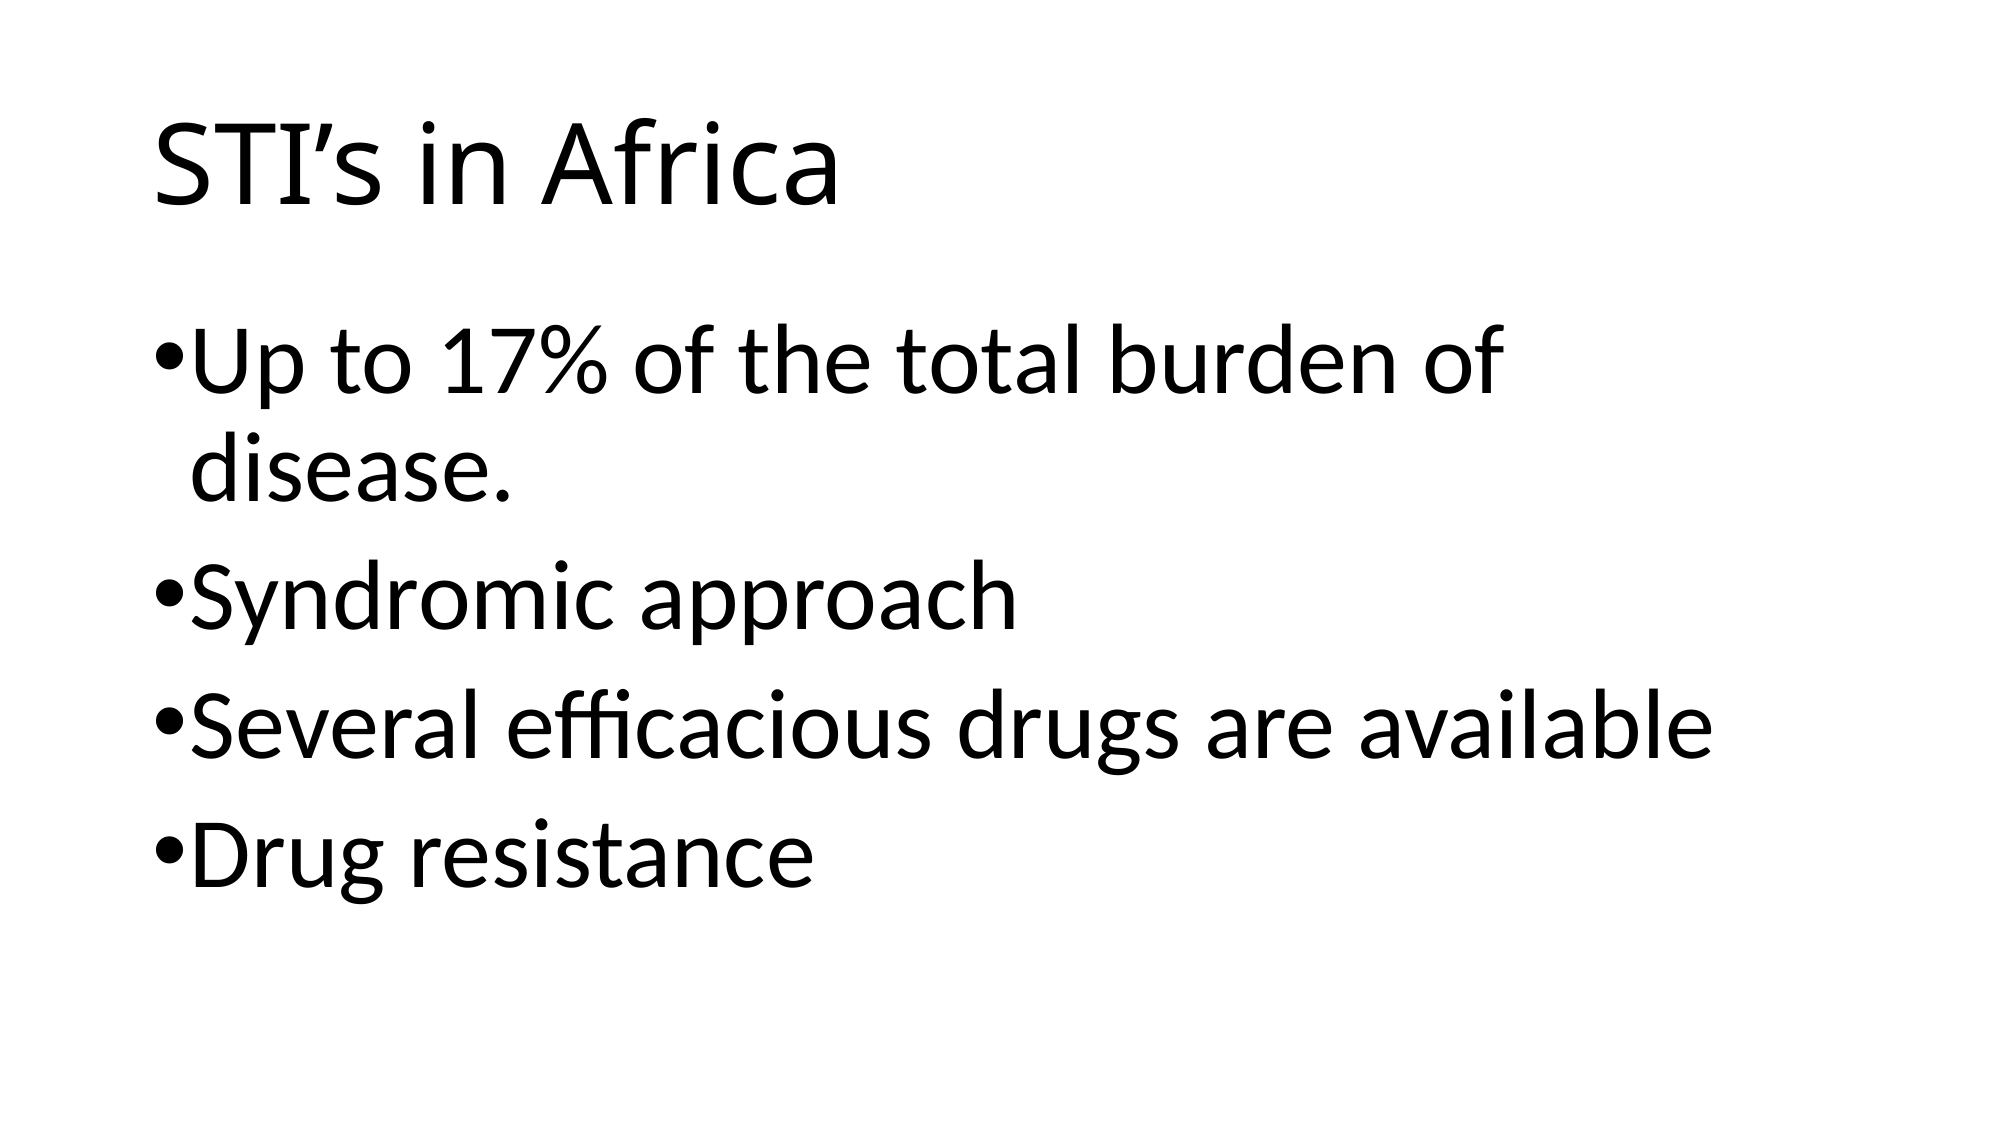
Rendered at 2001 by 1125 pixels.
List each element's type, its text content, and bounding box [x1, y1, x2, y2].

title STI’s in Africa [137, 59, 1863, 278]
list Up to 17% of the total burden of disease. Syndromic approach Several efficacious drugs are available Drug resistance [137, 299, 1863, 1014]
